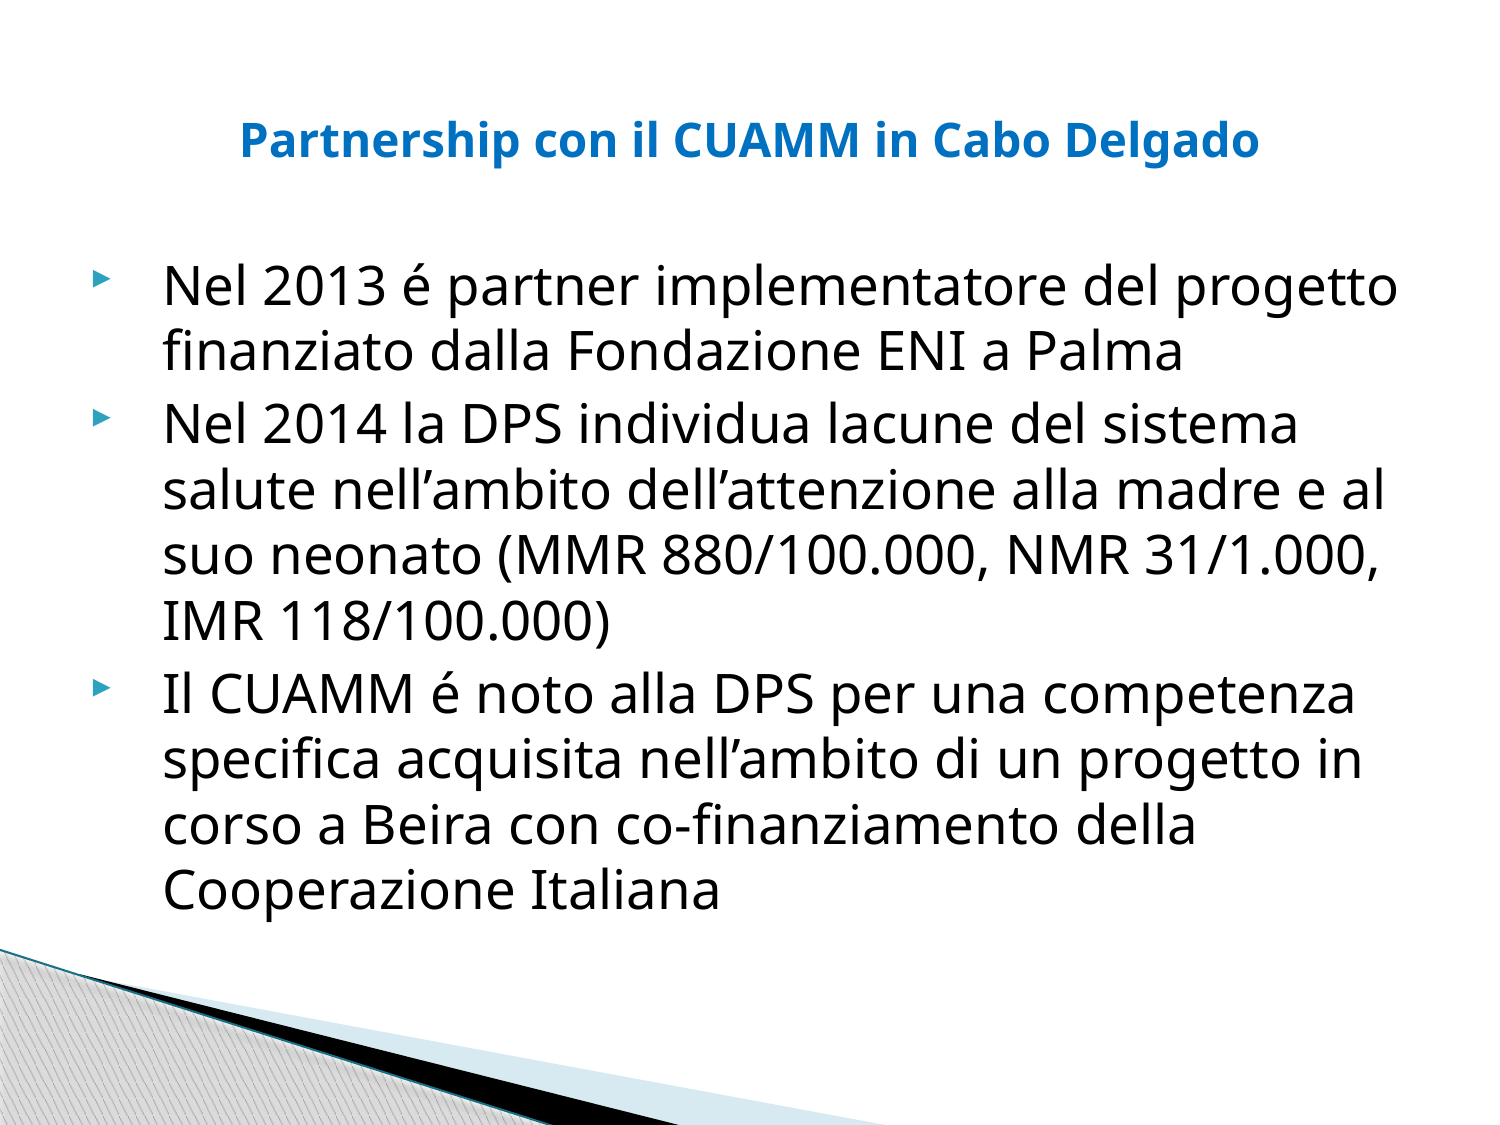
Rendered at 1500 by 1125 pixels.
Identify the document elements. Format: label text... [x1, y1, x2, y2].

title Partnership con il CUAMM in Cabo Delgado [75, 45, 1425, 233]
list Nel 2013 é partner implementatore del progetto finanziato dalla Fondazione ENI a Palma Nel 2014 la DPS individua lacune del sistema salute nell’ambito dell’attenzione alla madre e al suo neonato (MMR 880/100.000, NMR 31/1.000, IMR 118/100.000) Il CUAMM é noto alla DPS per una competenza specifica acquisita nell’ambito di un progetto in corso a Beira con co-finanziamento della Cooperazione Italiana [75, 243, 1425, 986]
